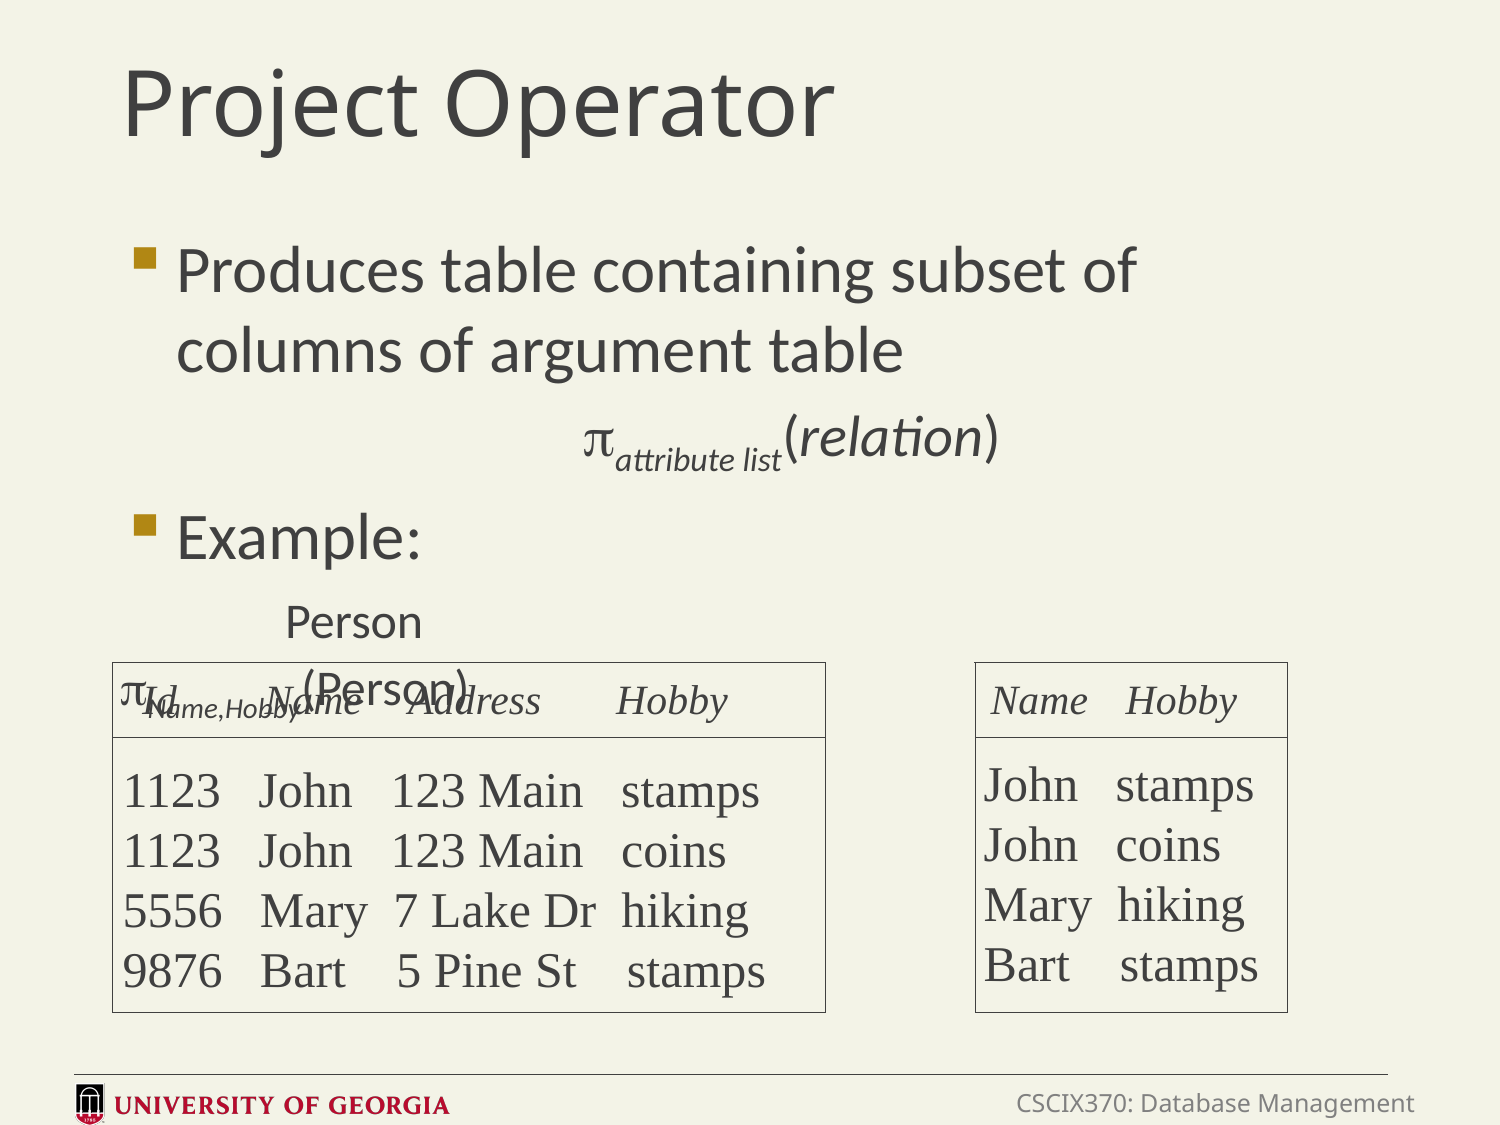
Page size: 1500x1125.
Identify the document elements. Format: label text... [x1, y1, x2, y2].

text_box Id Name Address Hobby Name Hobby [109, 656, 1245, 732]
list Produces table containing subset of columns of argument table pattribute list(relation) Example: Person pName,Hobby(Person) [111, 217, 1388, 1019]
picture [75, 1083, 450, 1125]
title Project Operator [111, 36, 1388, 163]
text_box John stamps John coins Mary hiking Bart stamps [976, 744, 1267, 1000]
text_box 1123 John 123 Main stamps 1123 John 123 Main coins 5556 Mary 7 Lake Dr hiking 9876 Bart 5 Pine St stamps [115, 749, 775, 1005]
